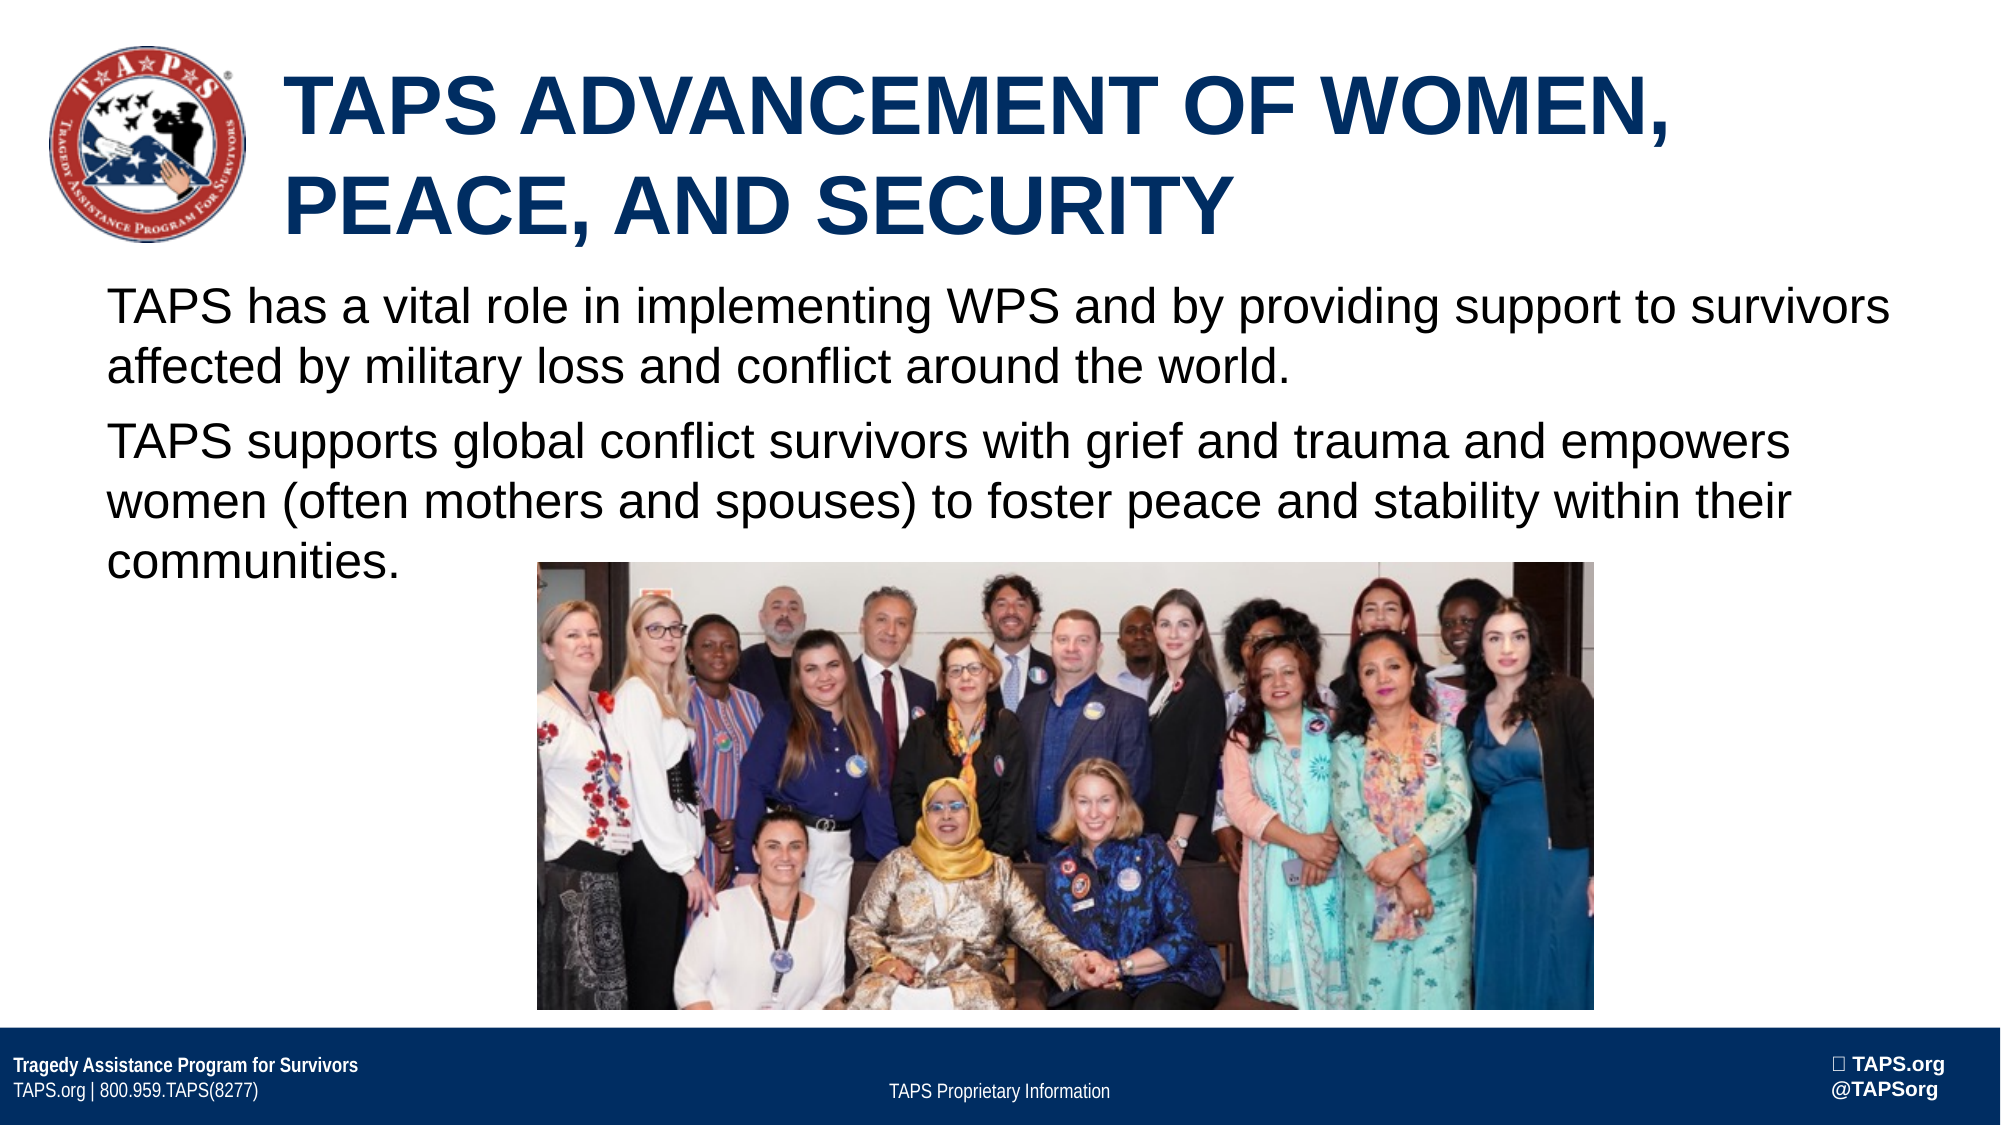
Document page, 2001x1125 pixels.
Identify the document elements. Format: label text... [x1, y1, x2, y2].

picture [536, 562, 1594, 1010]
list TAPS has a vital role in implementing WPS and by providing support to survivors affected by military loss and conflict around the world. TAPS supports global conflict survivors with grief and trauma and empowers women (often mothers and spouses) to foster peace and stability within their communities. [16, 266, 1967, 1027]
picture [49, 46, 246, 243]
title TAPS ADVANCEMENT OF WOMEN, PEACE, AND SECURITY [268, 59, 1863, 243]
